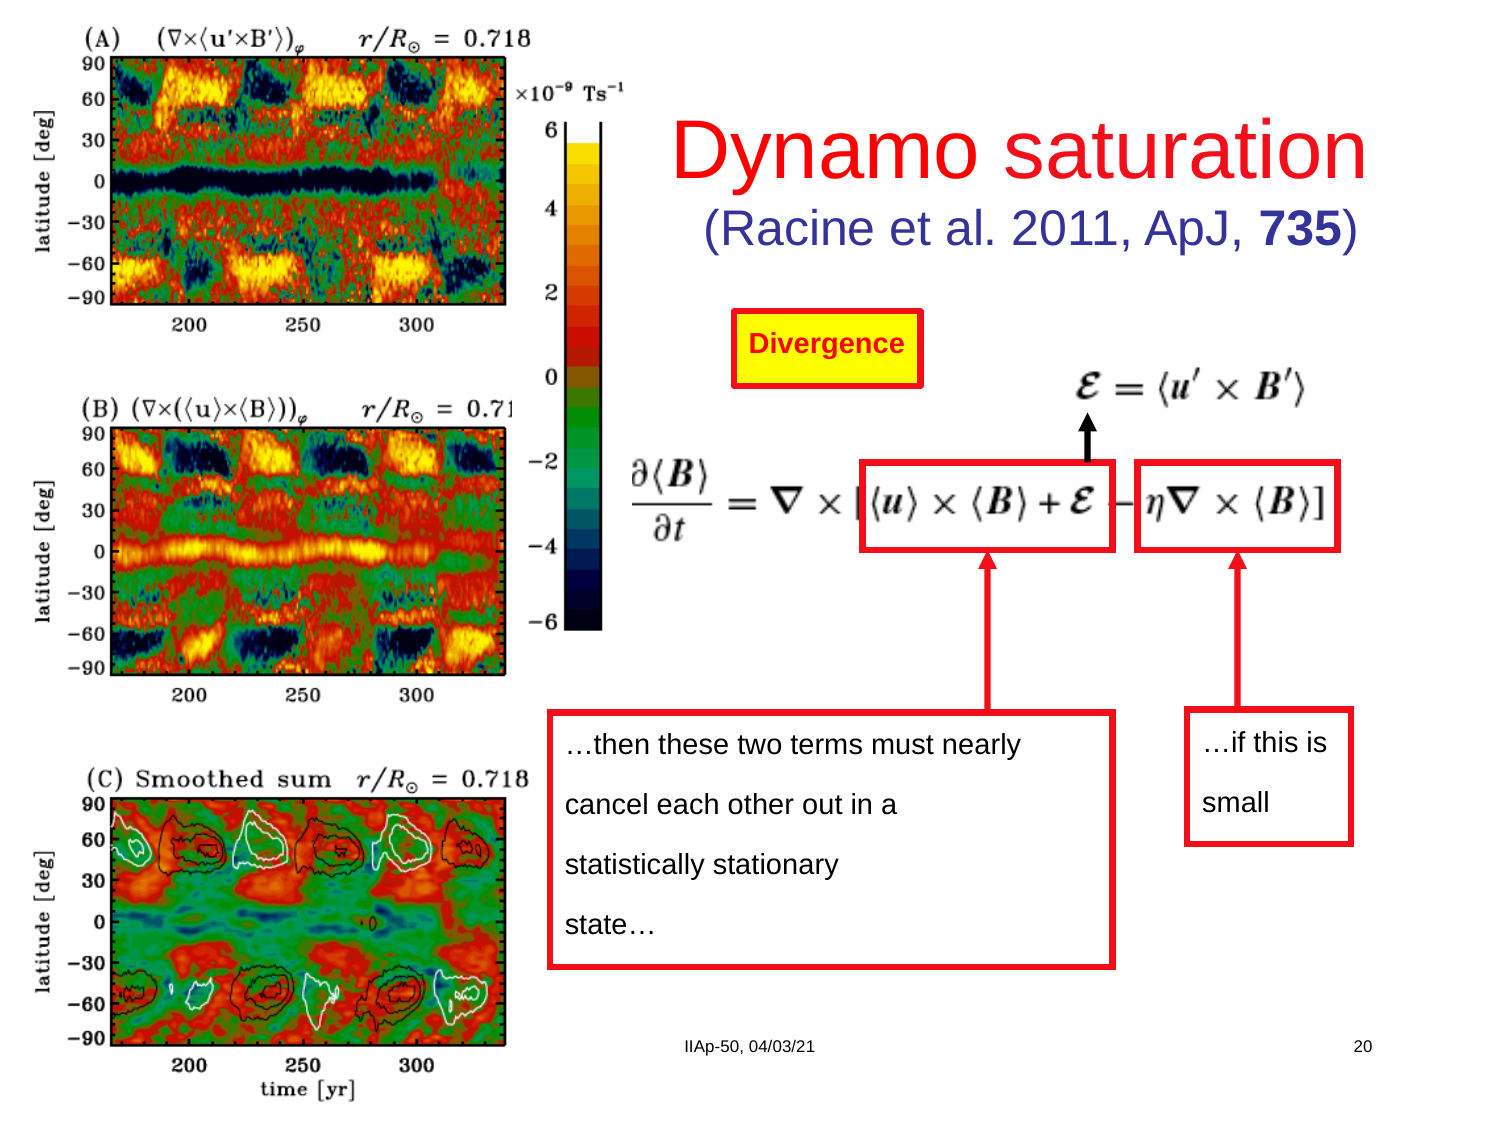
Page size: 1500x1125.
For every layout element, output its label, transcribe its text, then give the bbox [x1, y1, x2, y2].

text_box [1334, 462, 1338, 550]
picture [14, 18, 1330, 1107]
picture [1062, 349, 1321, 426]
text_box [981, 559, 994, 712]
text_box [1231, 559, 1244, 709]
footer IIAp-50, 04/03/21 [542, 1025, 988, 1100]
title Dynamo saturation (Racine et al. 2011, ApJ, 735) [637, 112, 1450, 238]
slide_number 20 [1074, 1025, 1388, 1100]
text_box Divergence [733, 311, 921, 387]
text_box …then these two terms must nearly cancel each other out in a statistically stationary state… [549, 712, 1113, 968]
text_box …if this is small [1187, 709, 1351, 845]
